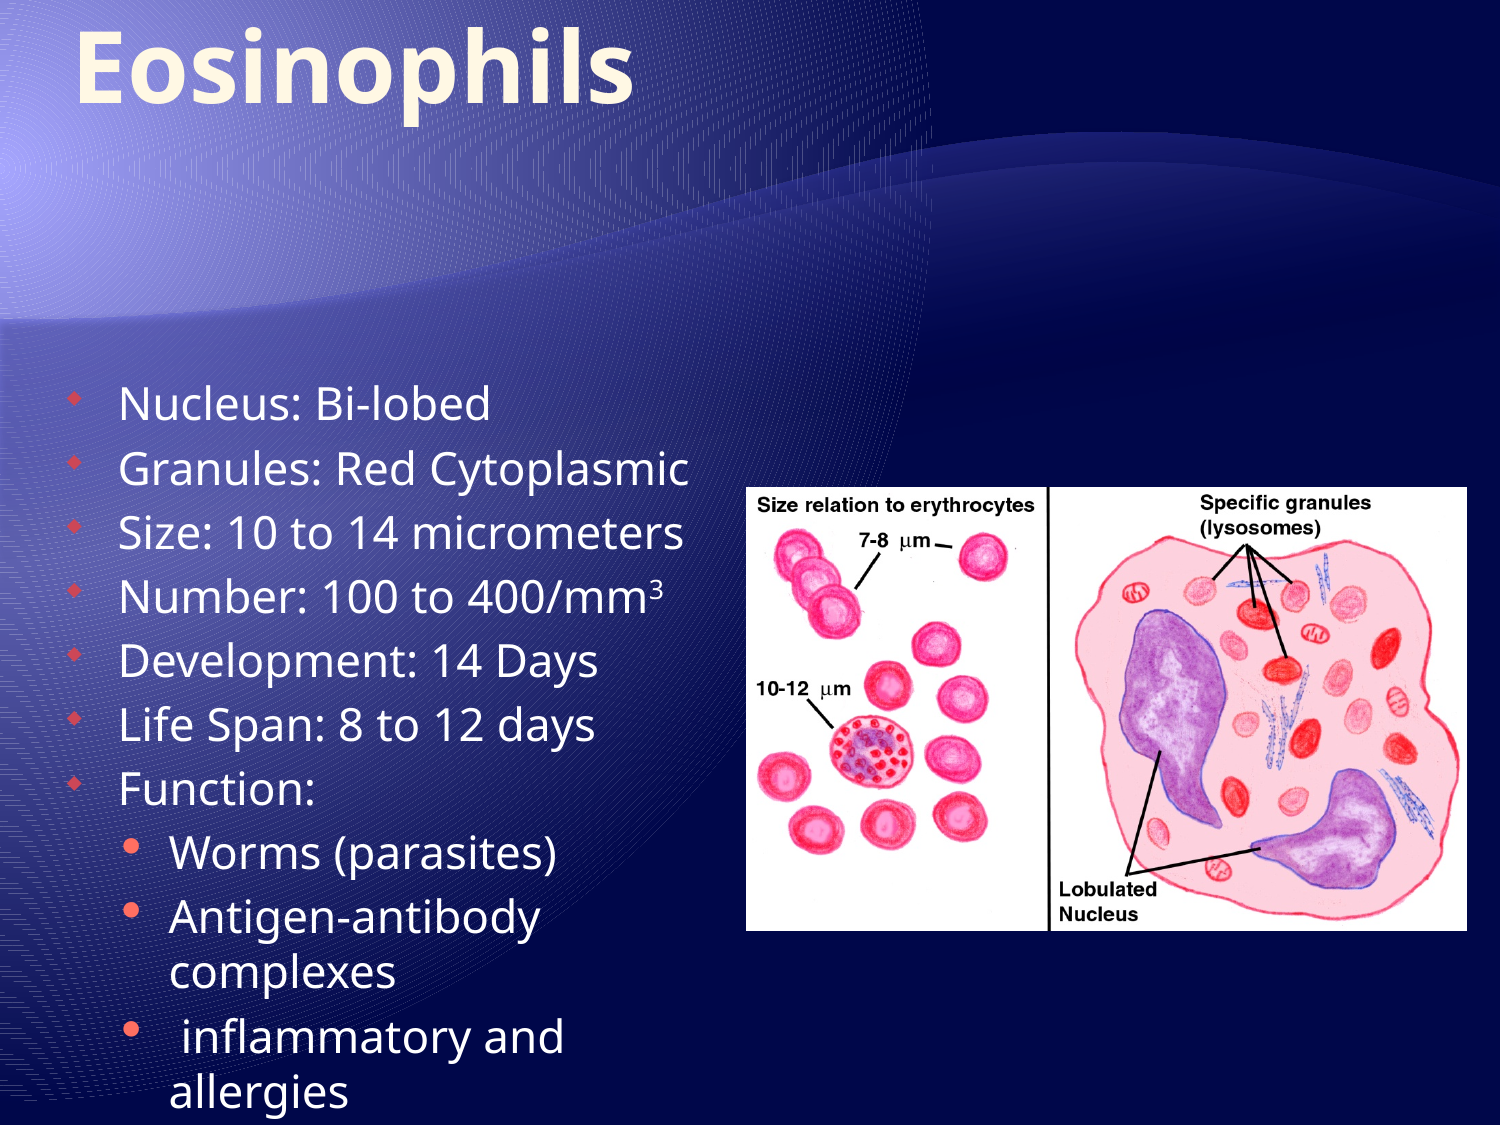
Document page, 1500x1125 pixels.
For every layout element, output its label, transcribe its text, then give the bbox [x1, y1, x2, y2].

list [745, 487, 1467, 931]
title Eosinophils [71, 2, 1422, 125]
list Nucleus: Bi-lobed Granules: Red Cytoplasmic Size: 10 to 14 micrometers Number: 100 to 400/mm3 Development: 14 Days Life Span: 8 to 12 days Function: Worms (parasites) Antigen-antibody complexes inflammatory and allergies [49, 367, 713, 1051]
